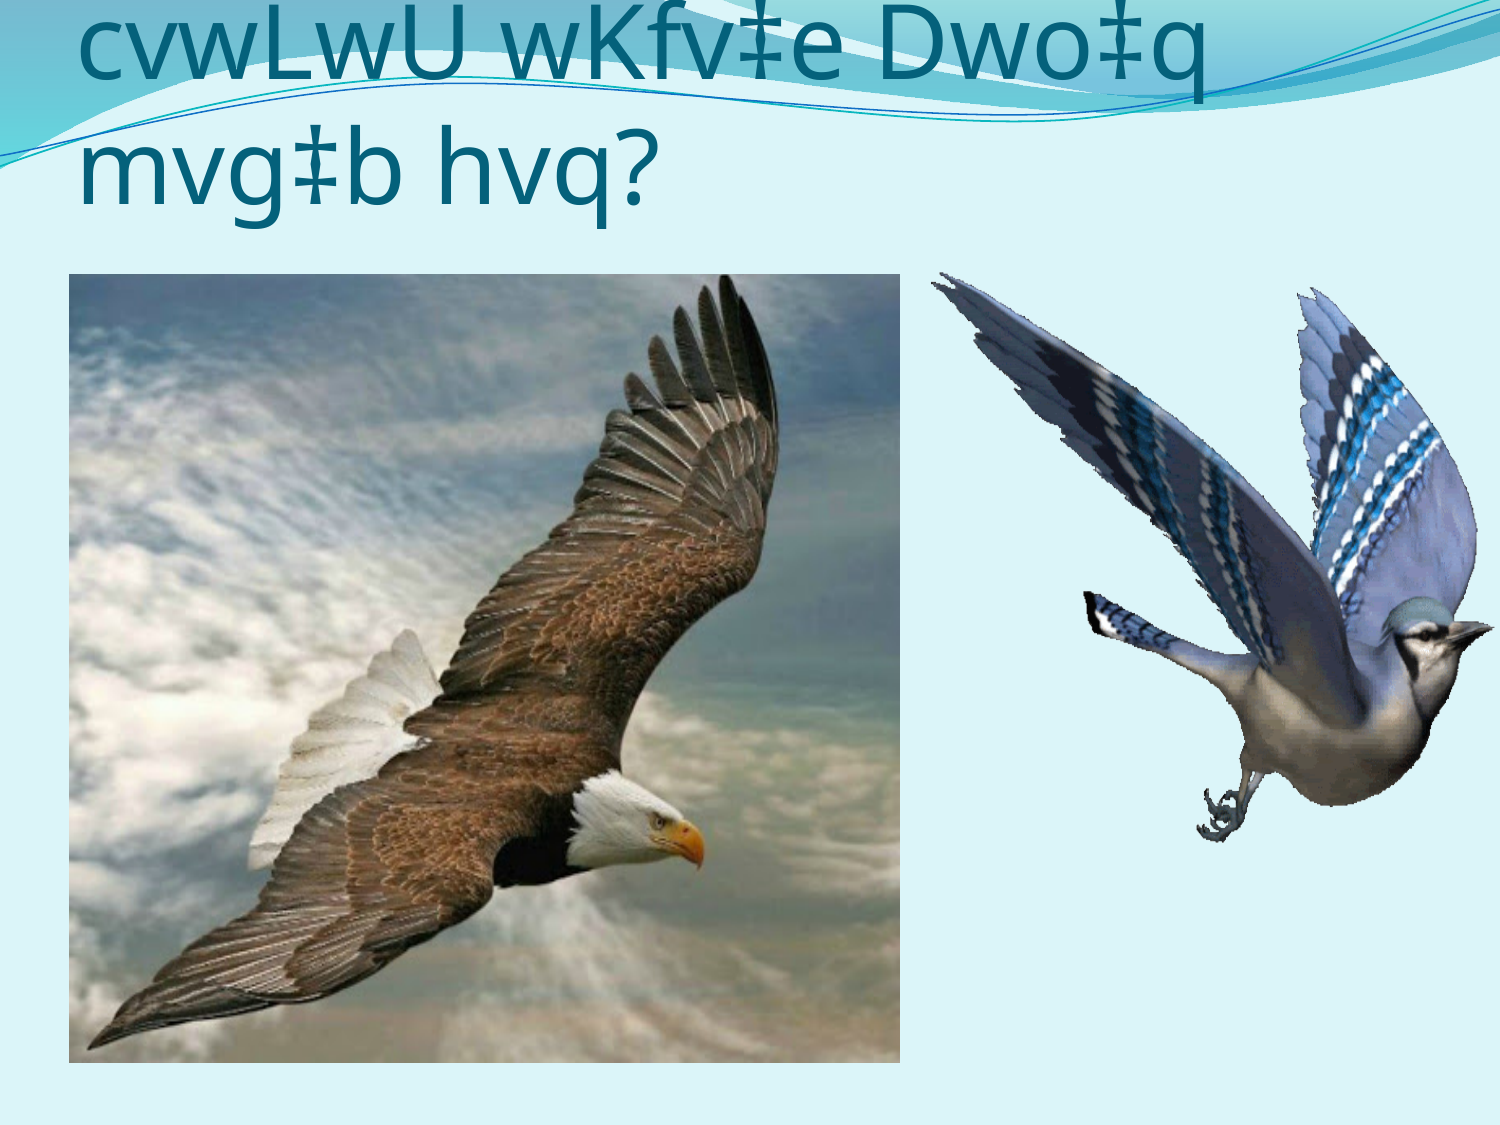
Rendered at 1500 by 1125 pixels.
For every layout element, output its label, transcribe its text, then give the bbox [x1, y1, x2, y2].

title cvwLwU wKfv‡e Dwo‡q mvg‡b hvq? [75, 37, 1425, 225]
picture [841, 249, 1500, 1125]
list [69, 274, 834, 1063]
